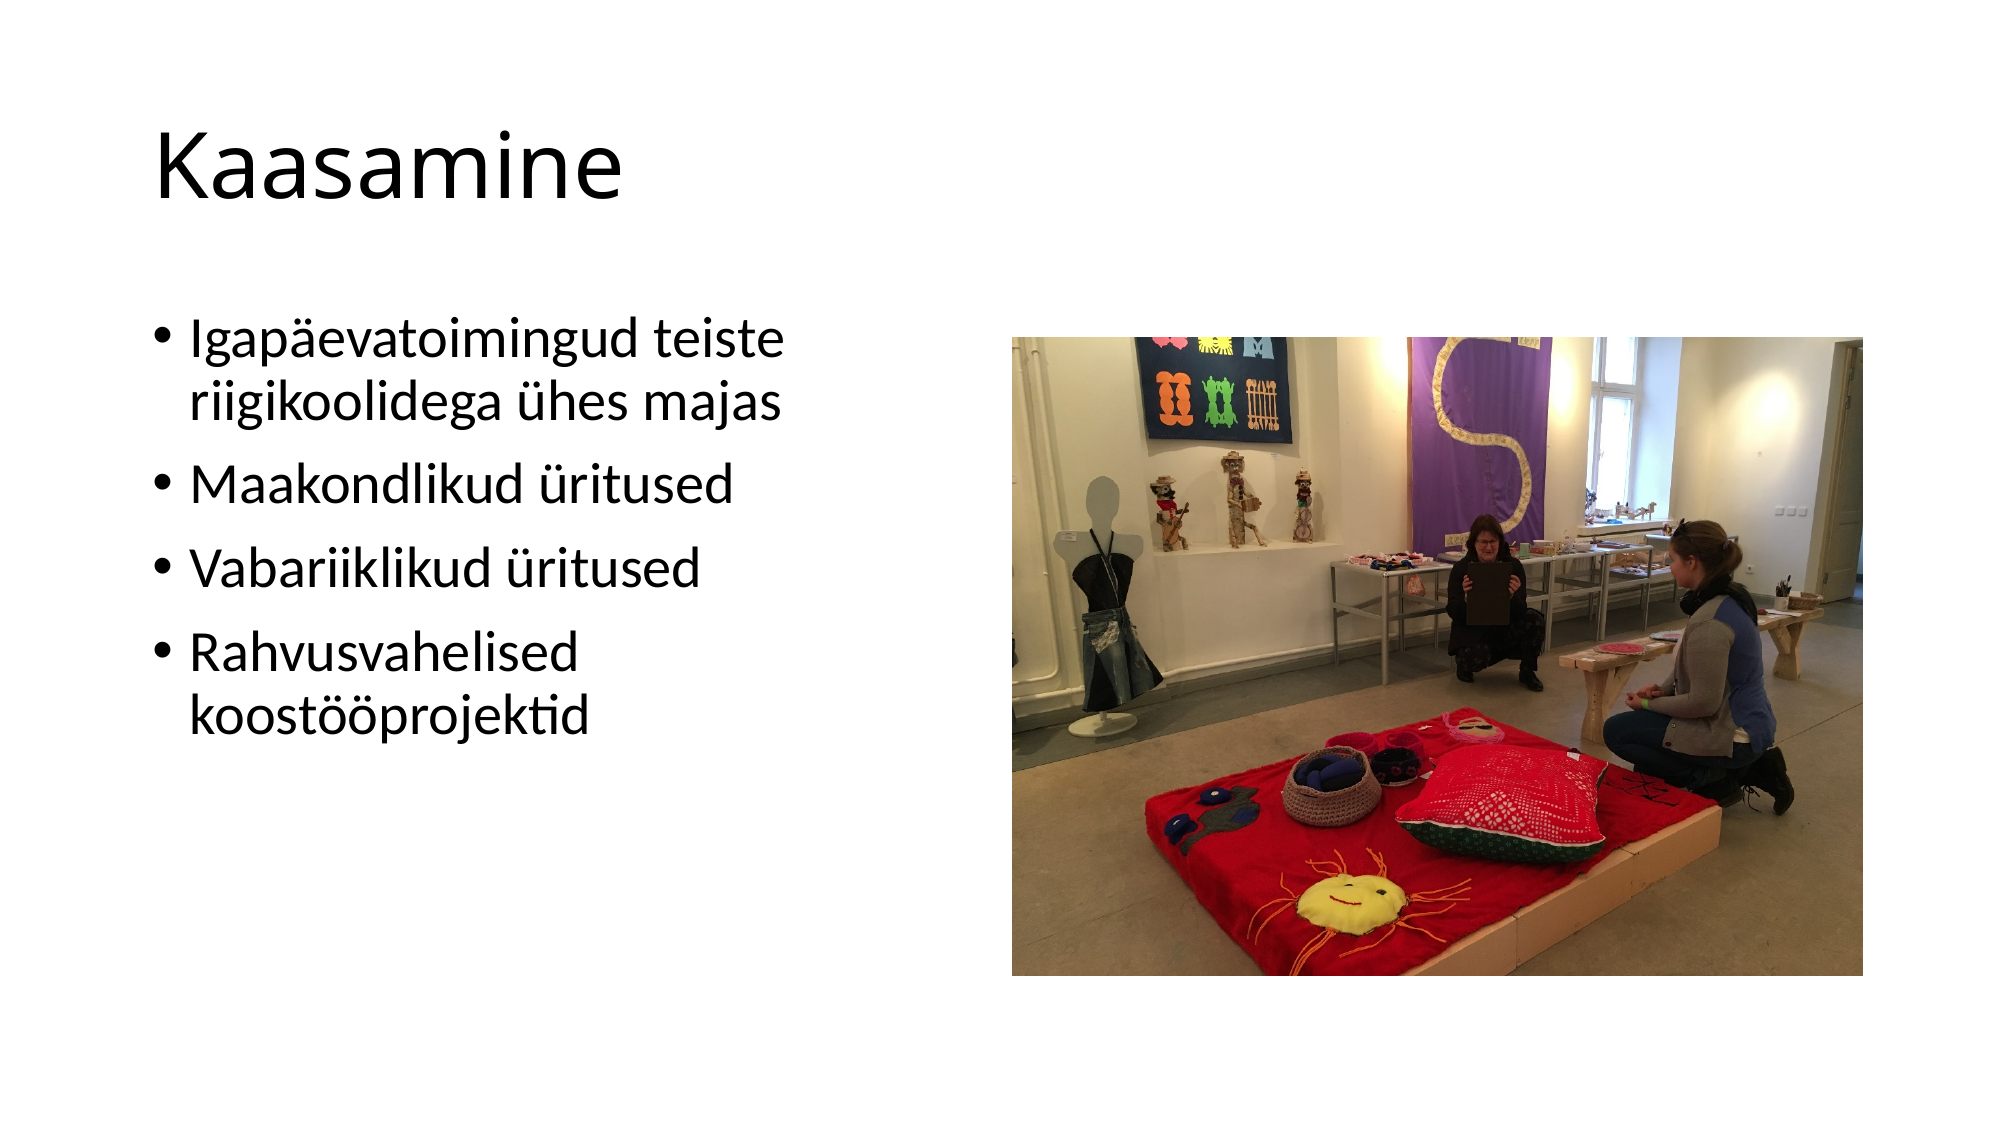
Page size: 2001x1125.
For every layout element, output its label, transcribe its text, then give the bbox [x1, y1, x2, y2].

list Igapäevatoimingud teiste riigikoolidega ühes majas Maakondlikud üritused Vabariiklikud üritused Rahvusvahelised koostööprojektid [137, 299, 988, 1014]
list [1012, 337, 1863, 976]
title Kaasamine [137, 59, 1863, 278]
